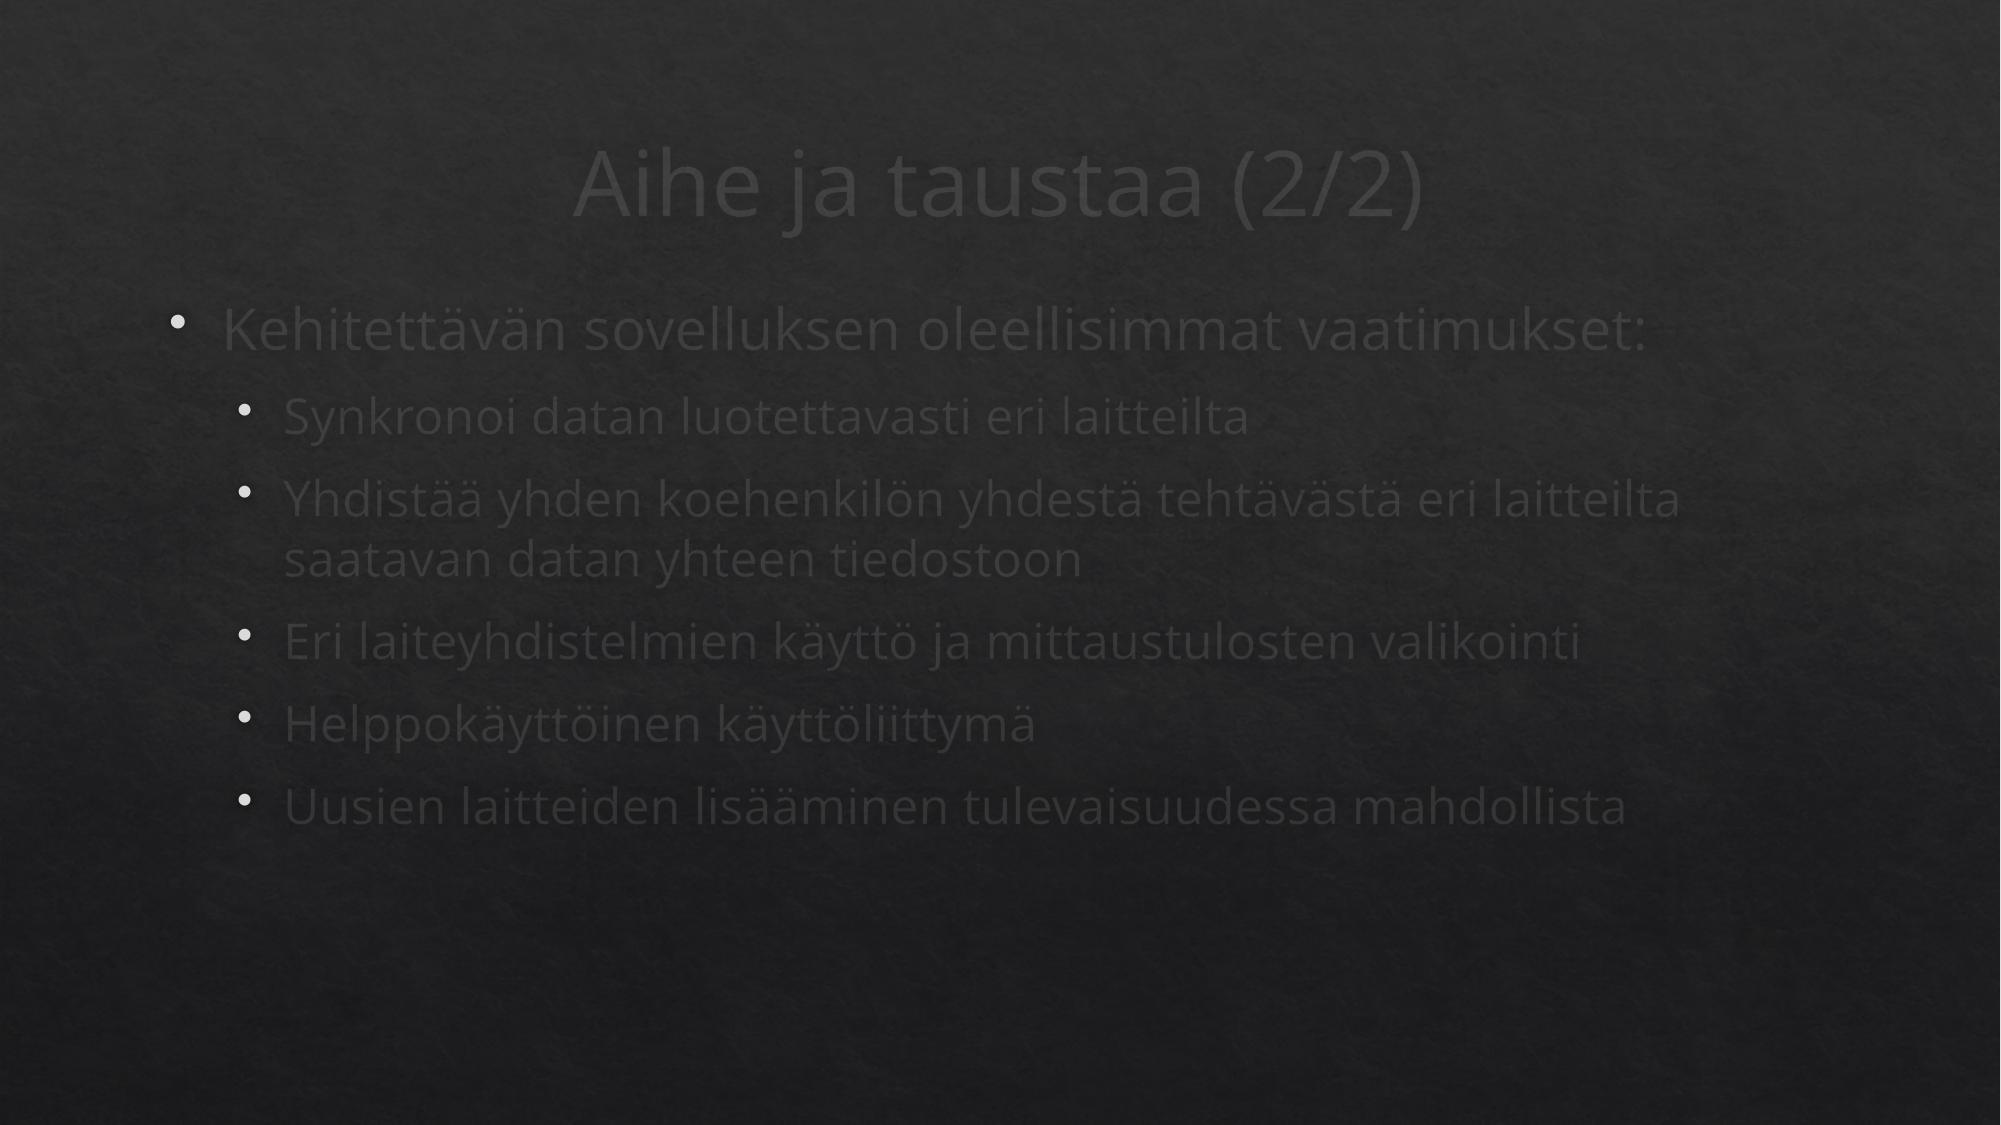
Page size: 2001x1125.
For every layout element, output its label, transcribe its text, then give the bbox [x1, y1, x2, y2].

list Kehitettävän sovelluksen oleellisimmat vaatimukset: Synkronoi datan luotettavasti eri laitteilta Yhdistää yhden koehenkilön yhdestä tehtävästä eri laitteilta saatavan datan yhteen tiedostoon Eri laiteyhdistelmien käyttö ja mittaustulosten valikointi Helppokäyttöinen käyttöliittymä Uusien laitteiden lisääminen tulevaisuudessa mahdollista [149, 284, 1849, 950]
title Aihe ja taustaa (2/2) [149, 99, 1849, 260]
